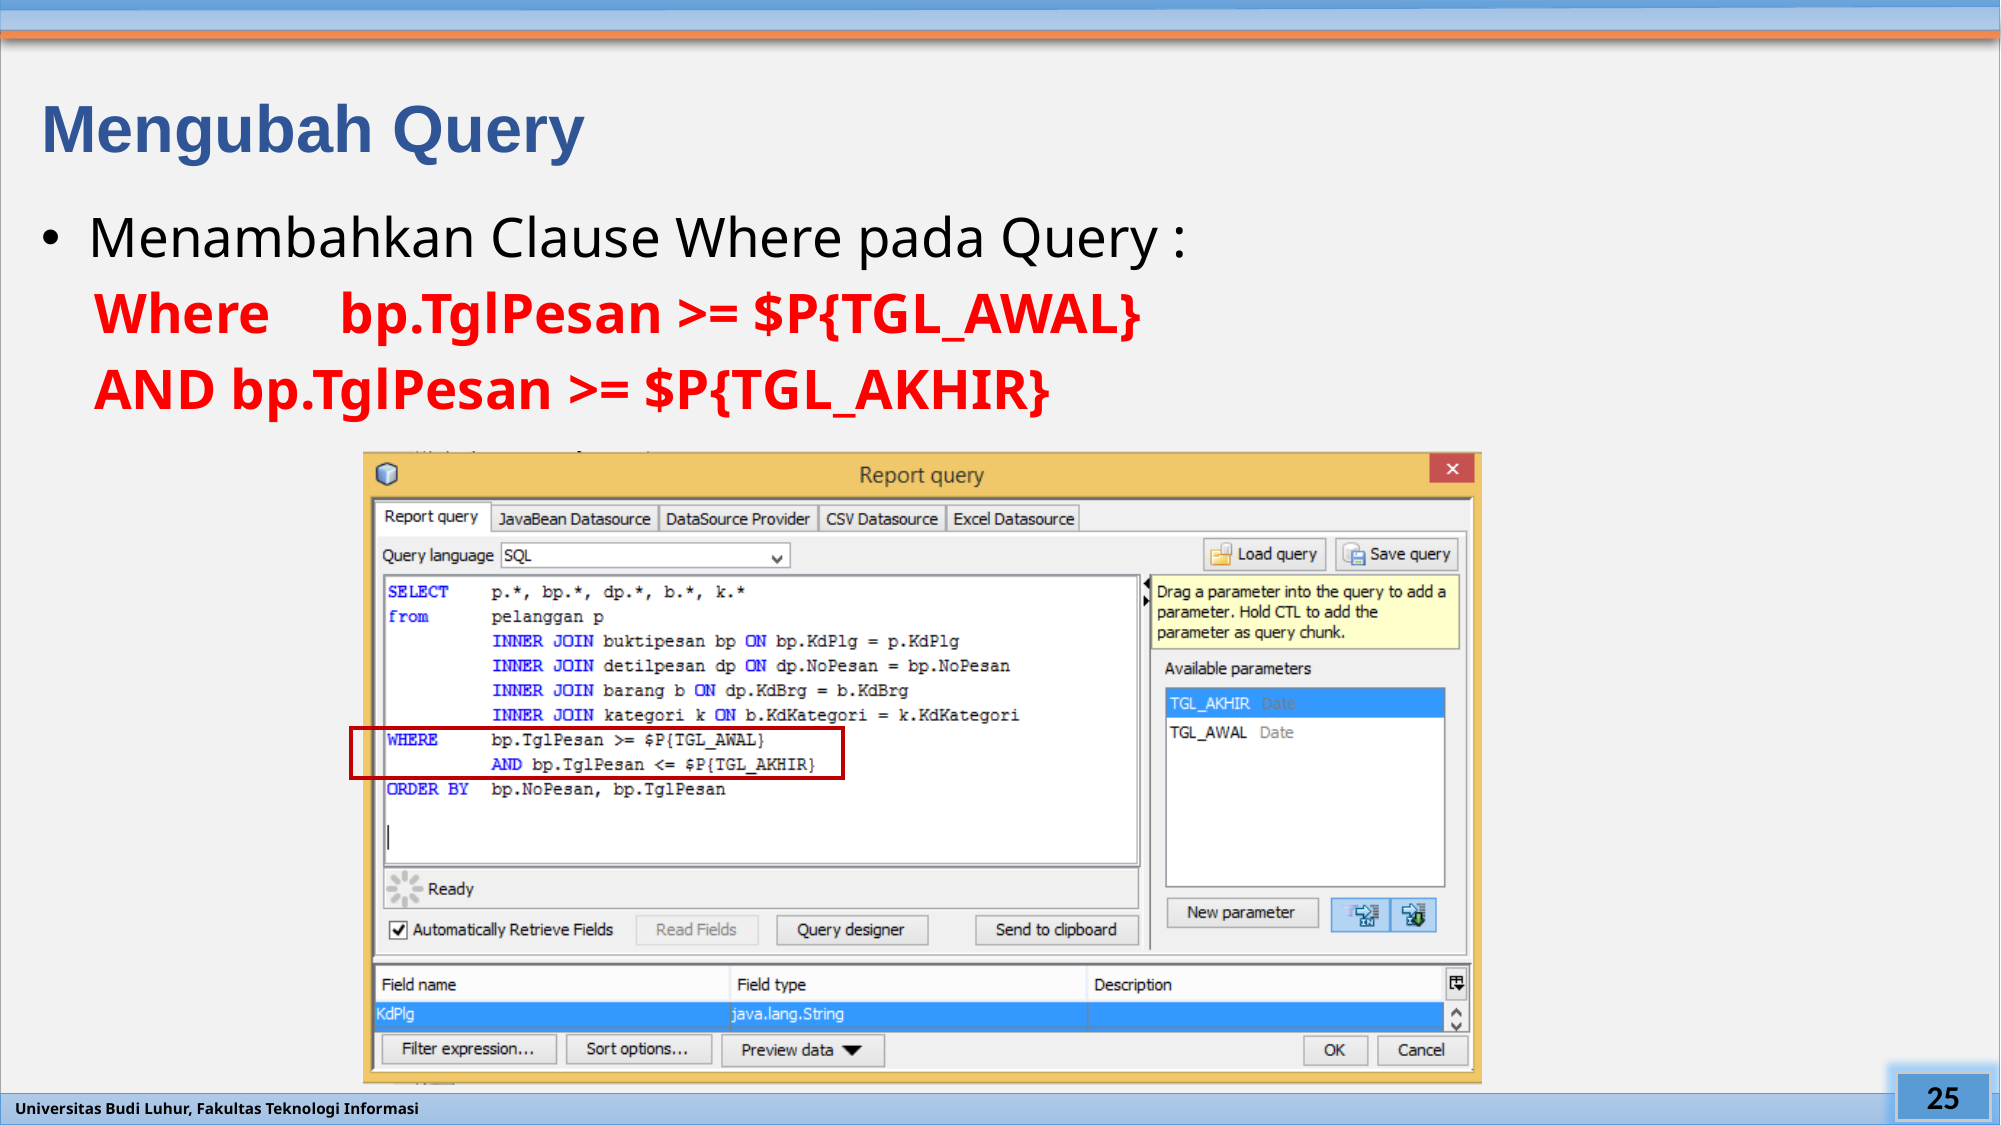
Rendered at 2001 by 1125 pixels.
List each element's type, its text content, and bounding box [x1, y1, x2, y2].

title Mengubah Query [26, 79, 1955, 183]
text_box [351, 451, 1482, 1085]
list Menambahkan Clause Where pada Query : Where bp.TglPesan >= $P{TGL_AWAL} AND bp.TglPesan >= $P{TGL_AKHIR} [26, 202, 1807, 431]
